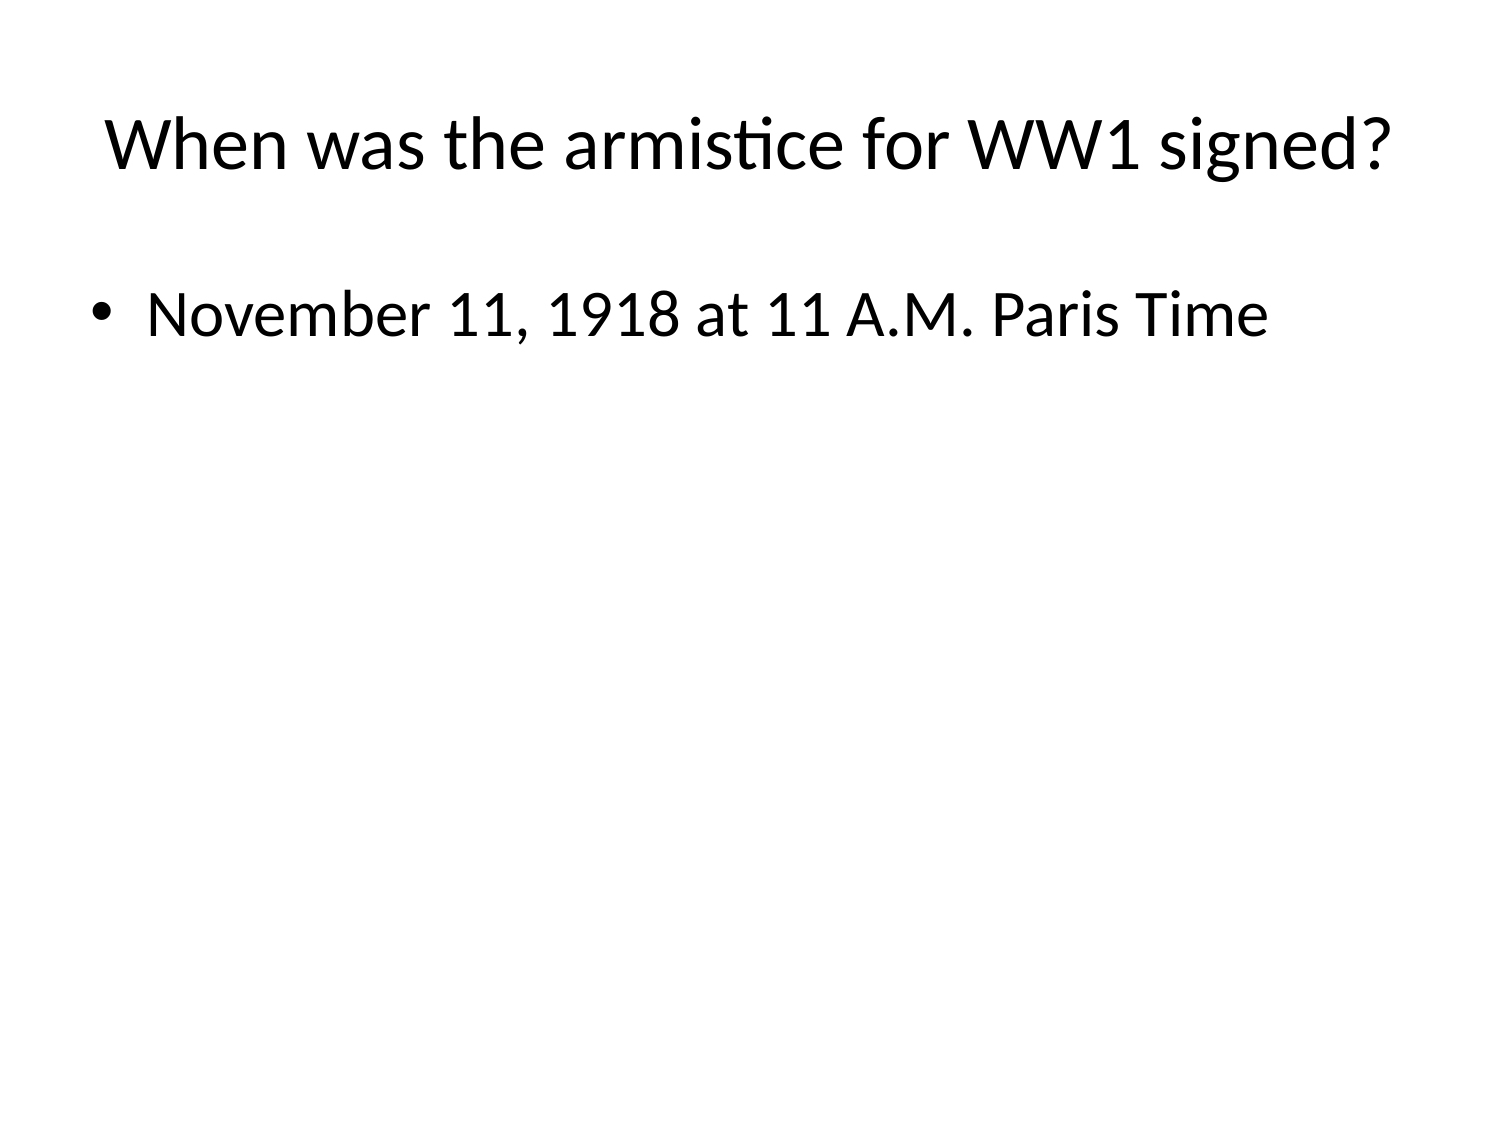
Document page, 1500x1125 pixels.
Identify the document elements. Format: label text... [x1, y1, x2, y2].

list November 11, 1918 at 11 A.M. Paris Time [75, 262, 1425, 1005]
title When was the armistice for WW1 signed? [75, 45, 1425, 233]
